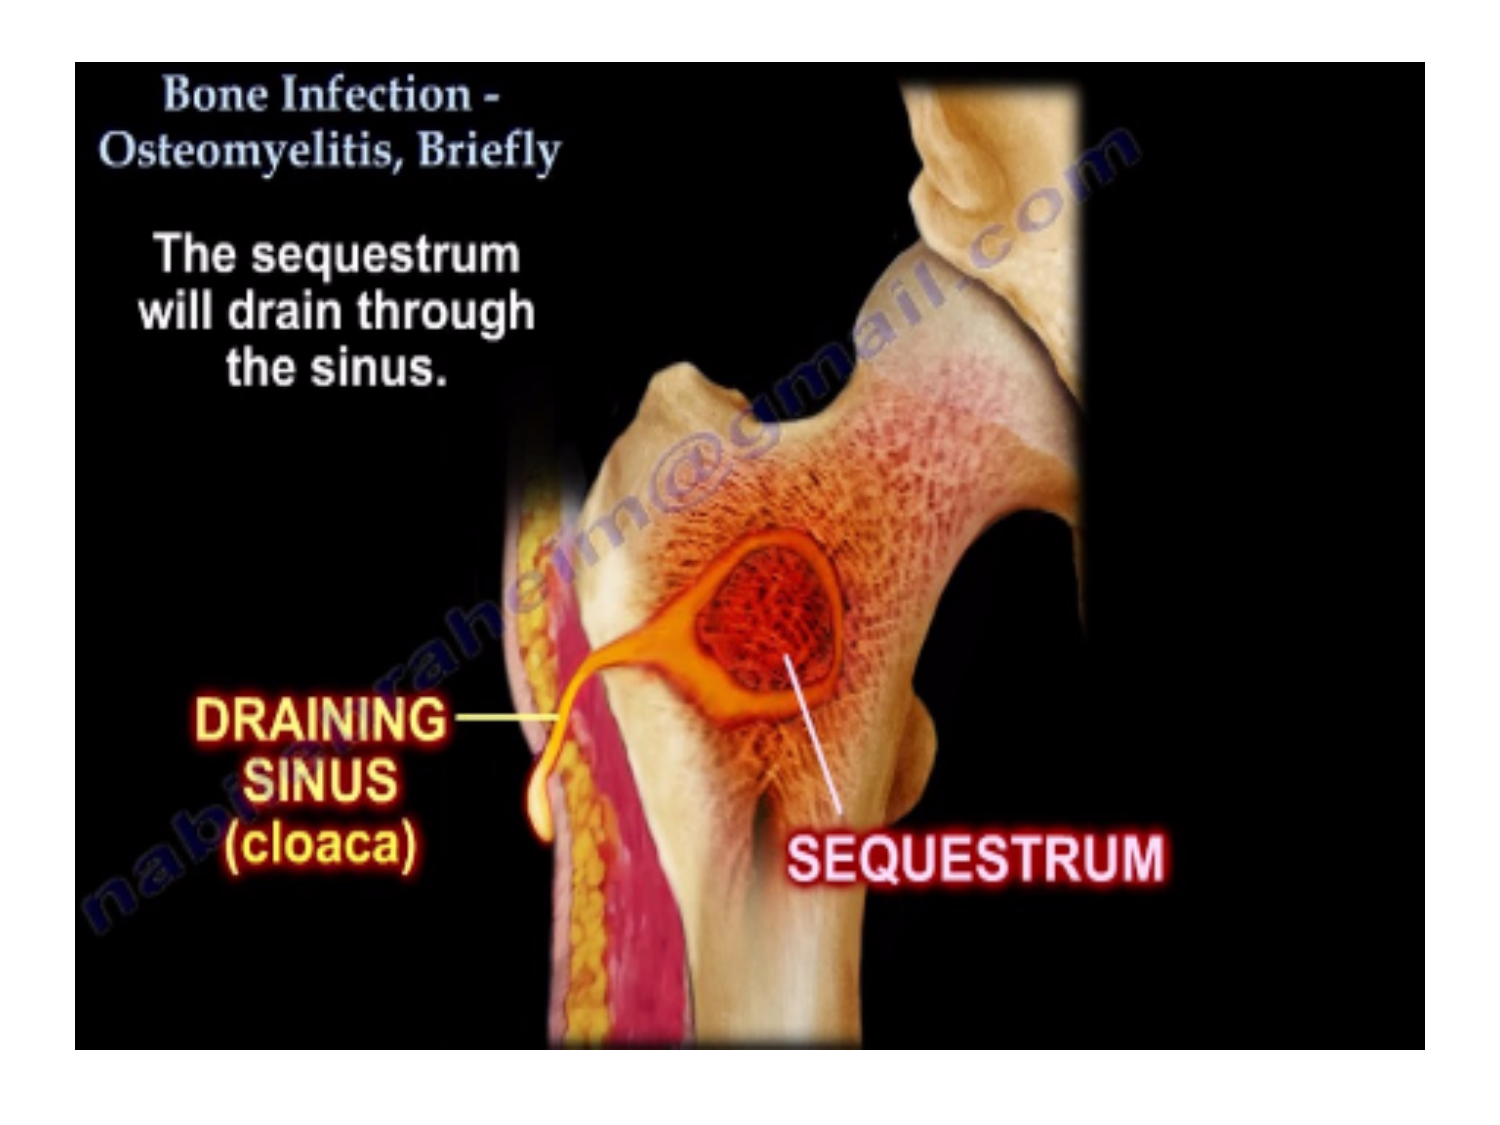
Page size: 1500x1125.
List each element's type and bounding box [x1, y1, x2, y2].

list [74, 62, 1426, 1051]
